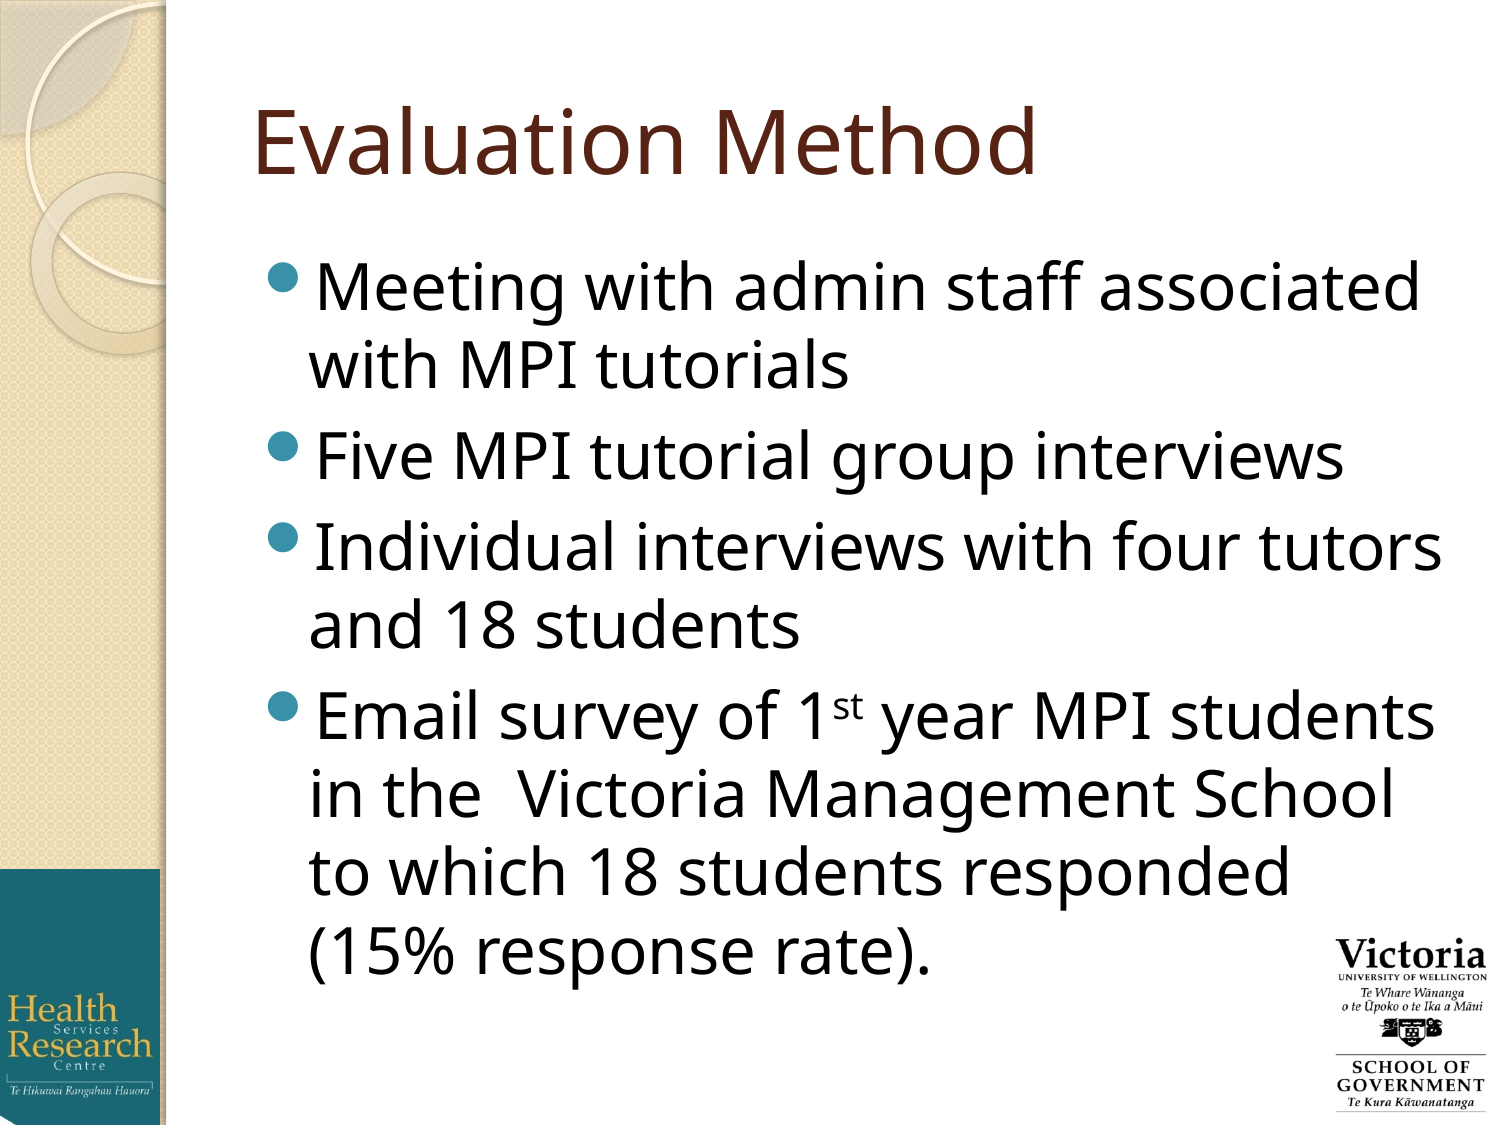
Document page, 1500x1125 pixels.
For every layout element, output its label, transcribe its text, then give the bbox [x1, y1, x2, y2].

list Meeting with admin staff associated with MPI tutorials Five MPI tutorial group interviews Individual interviews with four tutors and 18 students Email survey of 1st year MPI students in the Victoria Management School to which 18 students responded (15% response rate). [235, 237, 1466, 1025]
title Evaluation Method [235, 45, 1466, 233]
picture [1322, 924, 1500, 1125]
picture [0, 869, 161, 1125]
